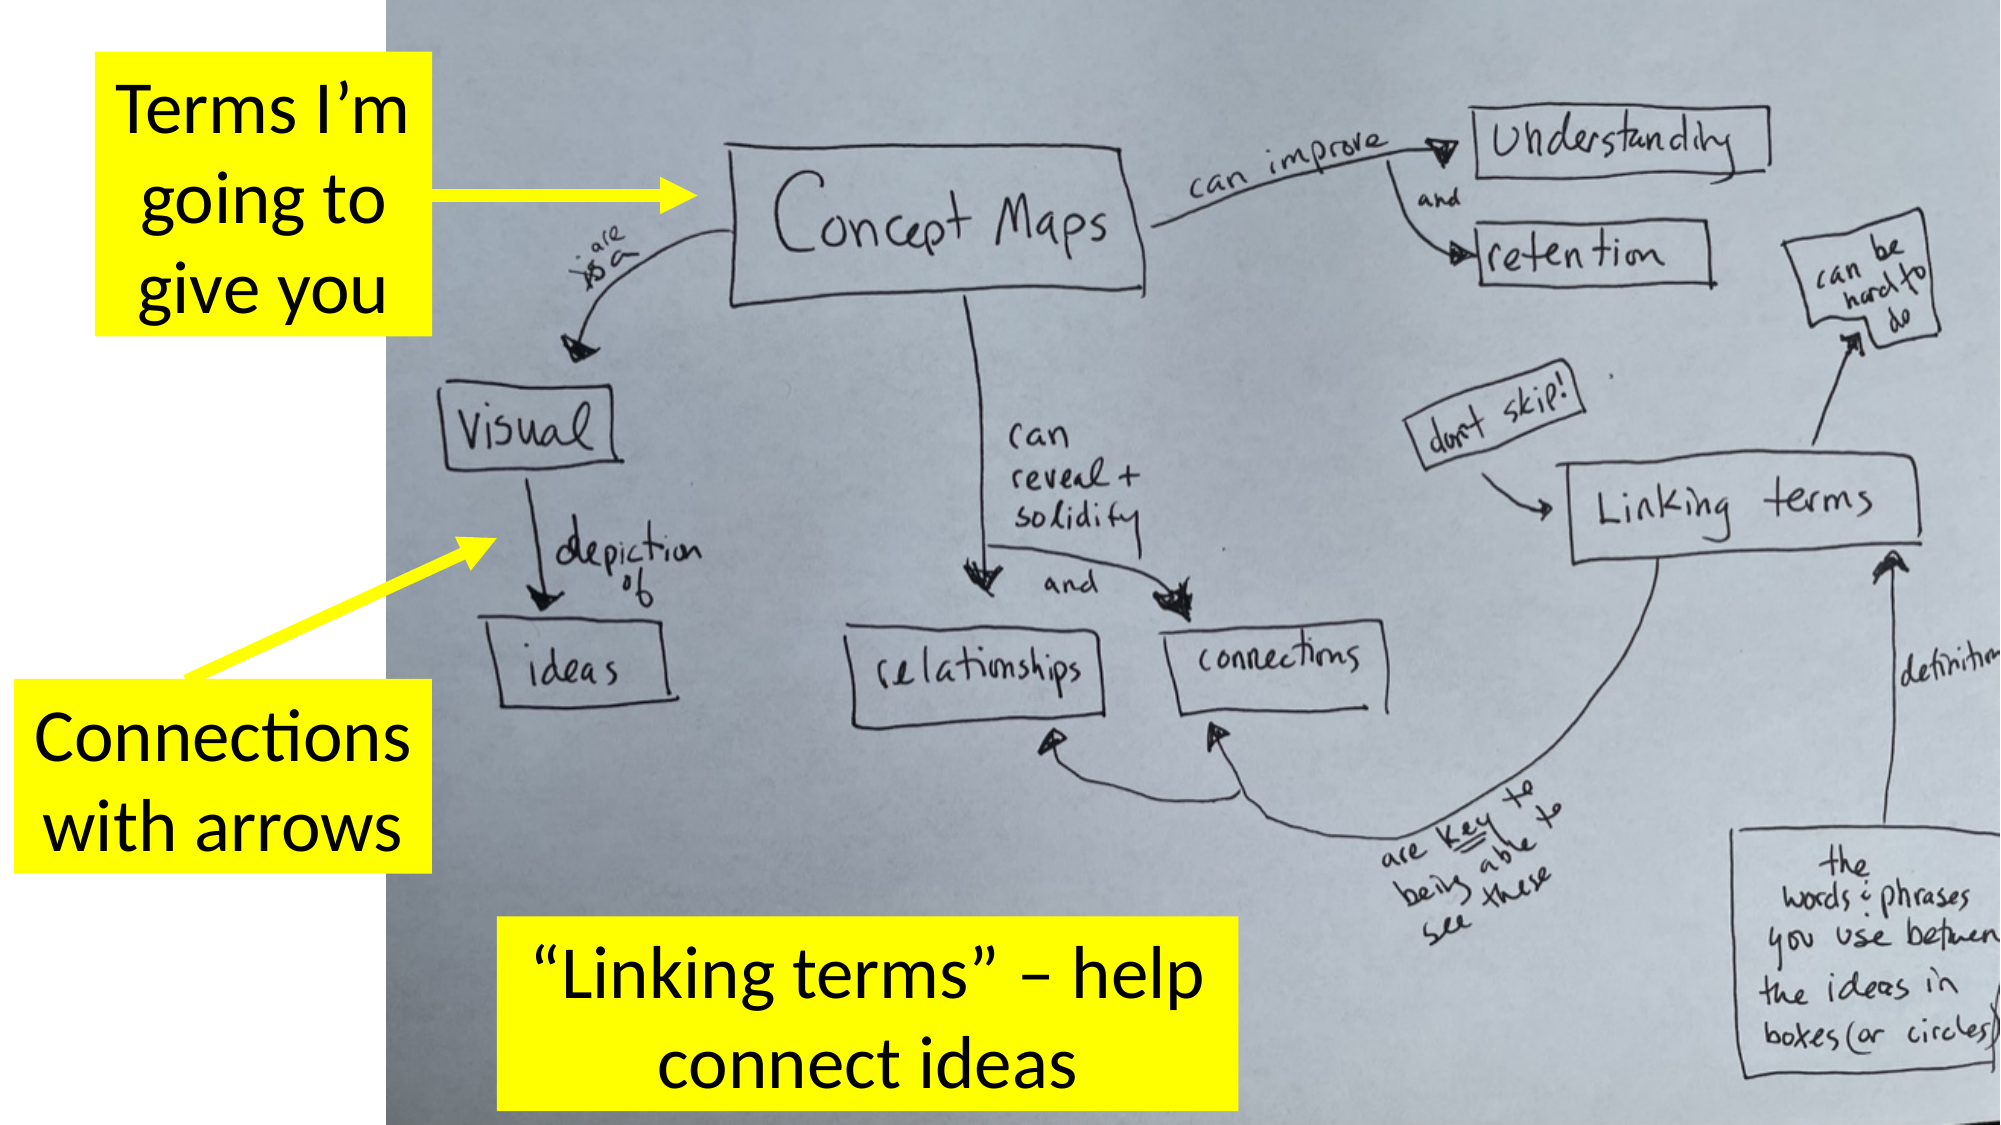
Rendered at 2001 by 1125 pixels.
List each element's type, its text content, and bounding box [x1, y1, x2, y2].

text_box Connections with arrows [13, 678, 386, 874]
picture [386, 0, 2000, 1125]
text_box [185, 537, 497, 681]
text_box Terms I’m going to give you [94, 51, 386, 337]
